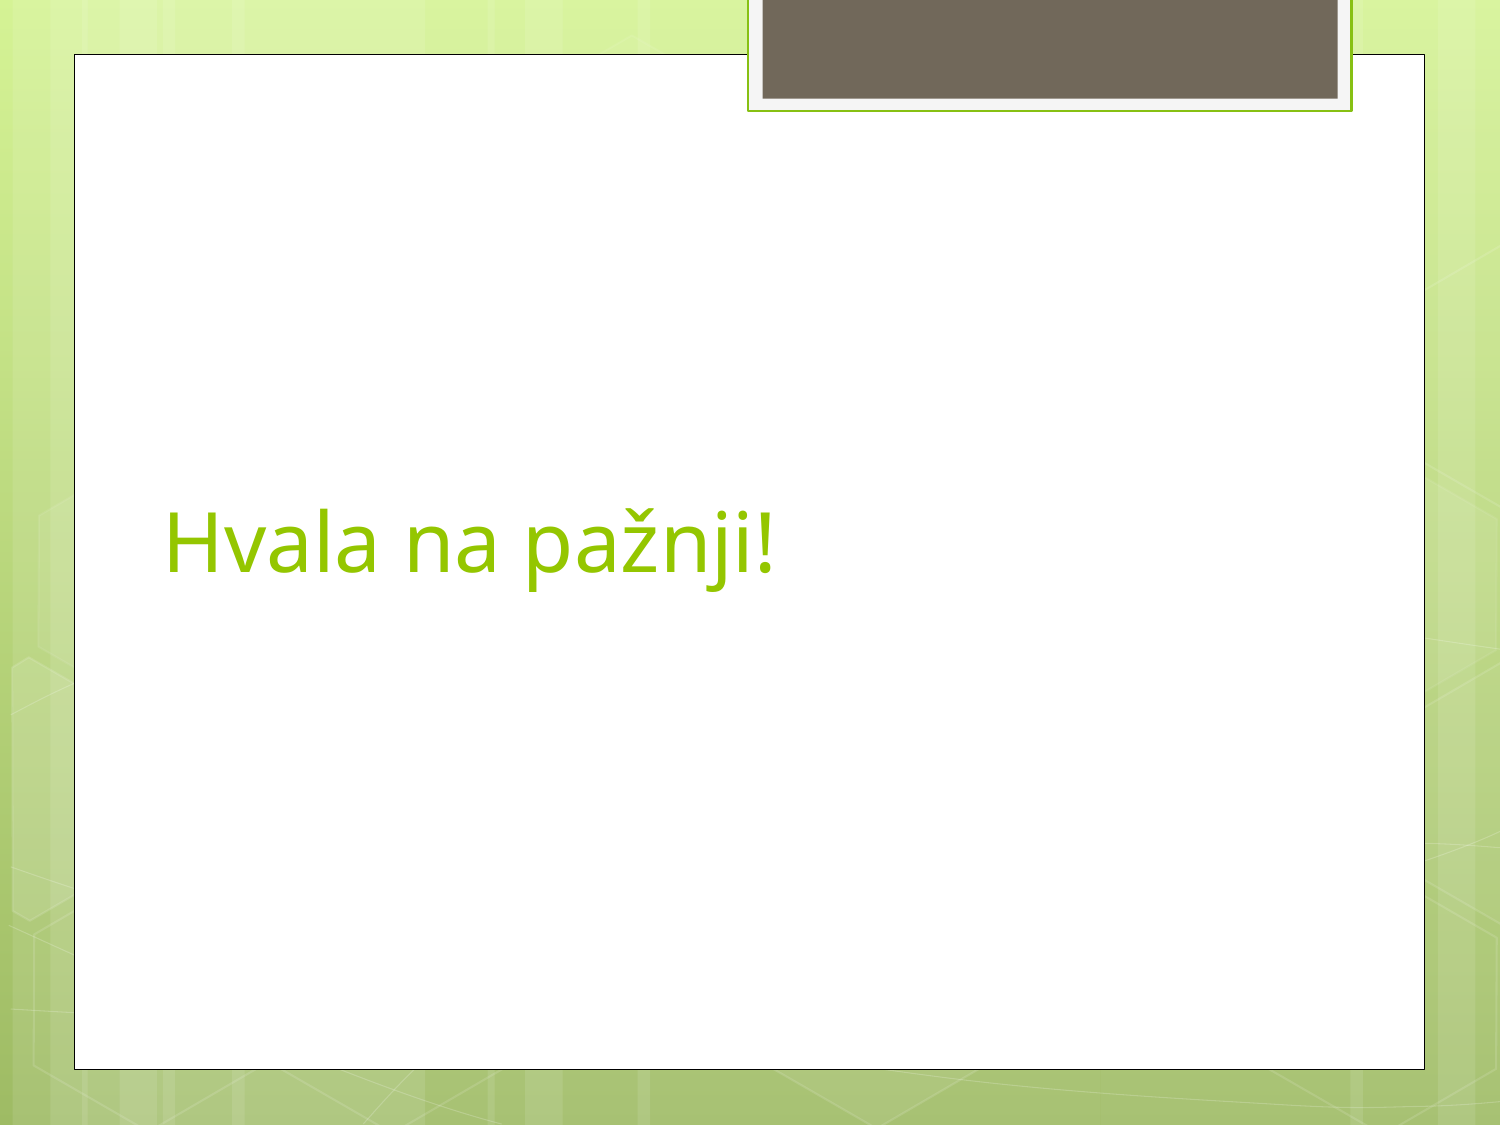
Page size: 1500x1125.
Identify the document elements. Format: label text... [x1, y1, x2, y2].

title Hvala na pažnji! [147, 408, 1300, 597]
